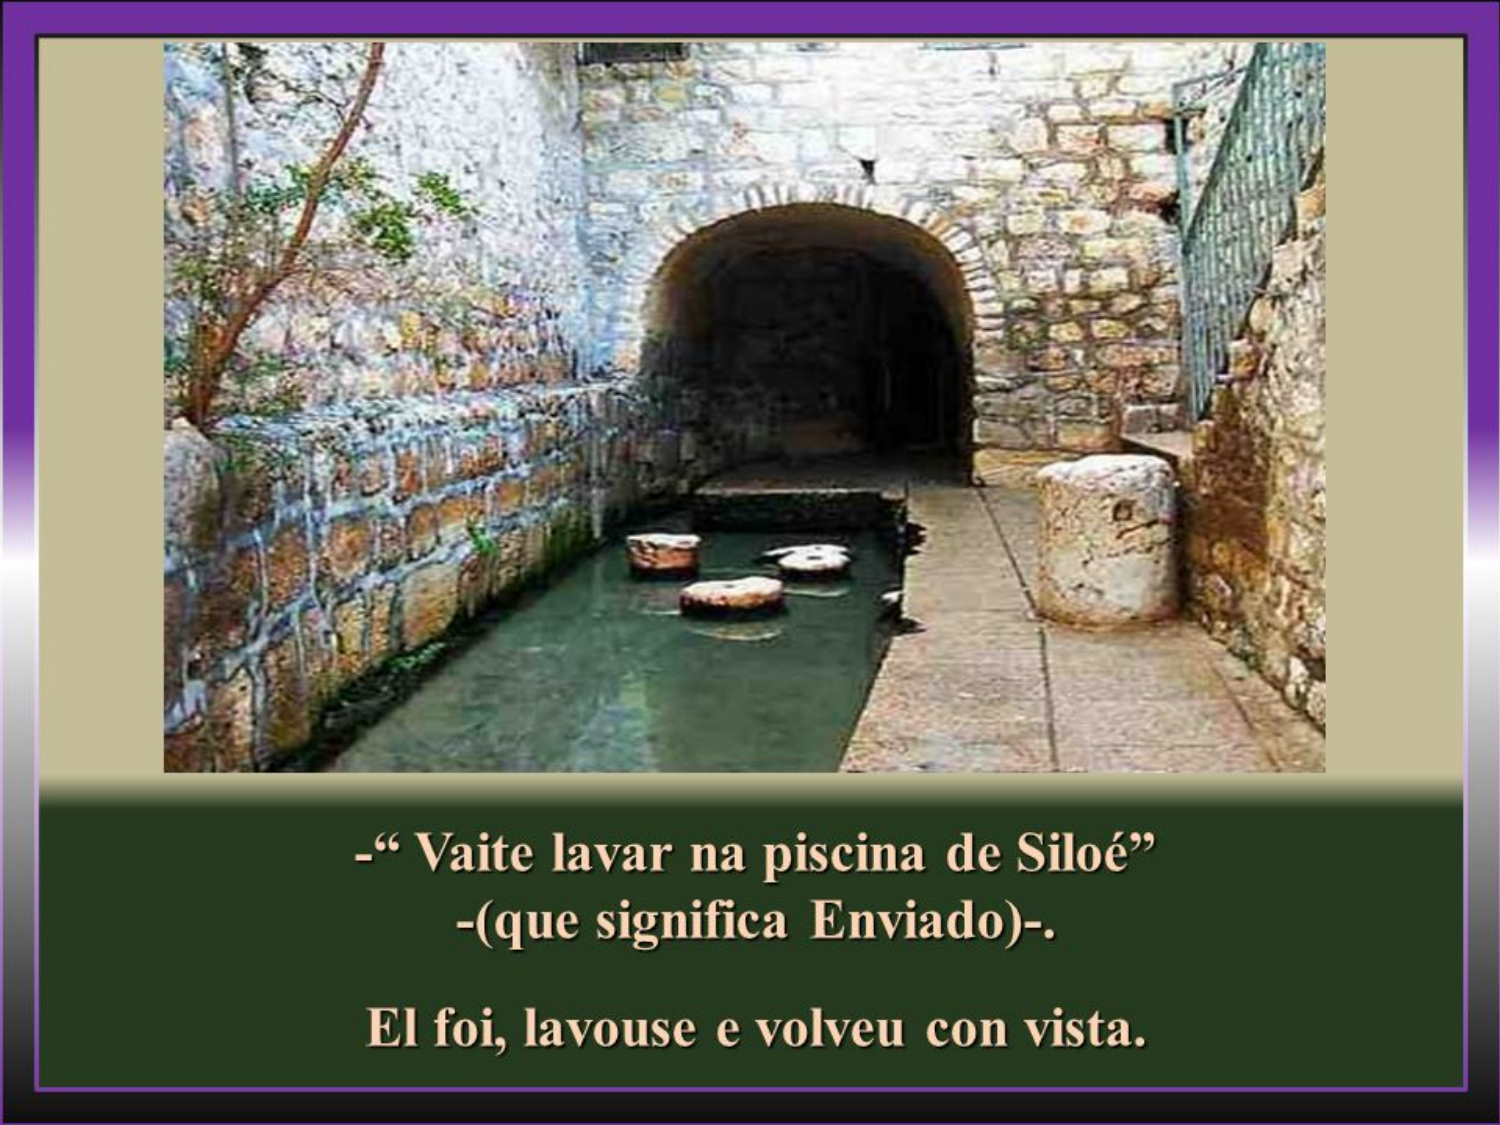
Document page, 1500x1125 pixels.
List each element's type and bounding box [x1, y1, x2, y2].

list [0, 0, 1500, 1125]
